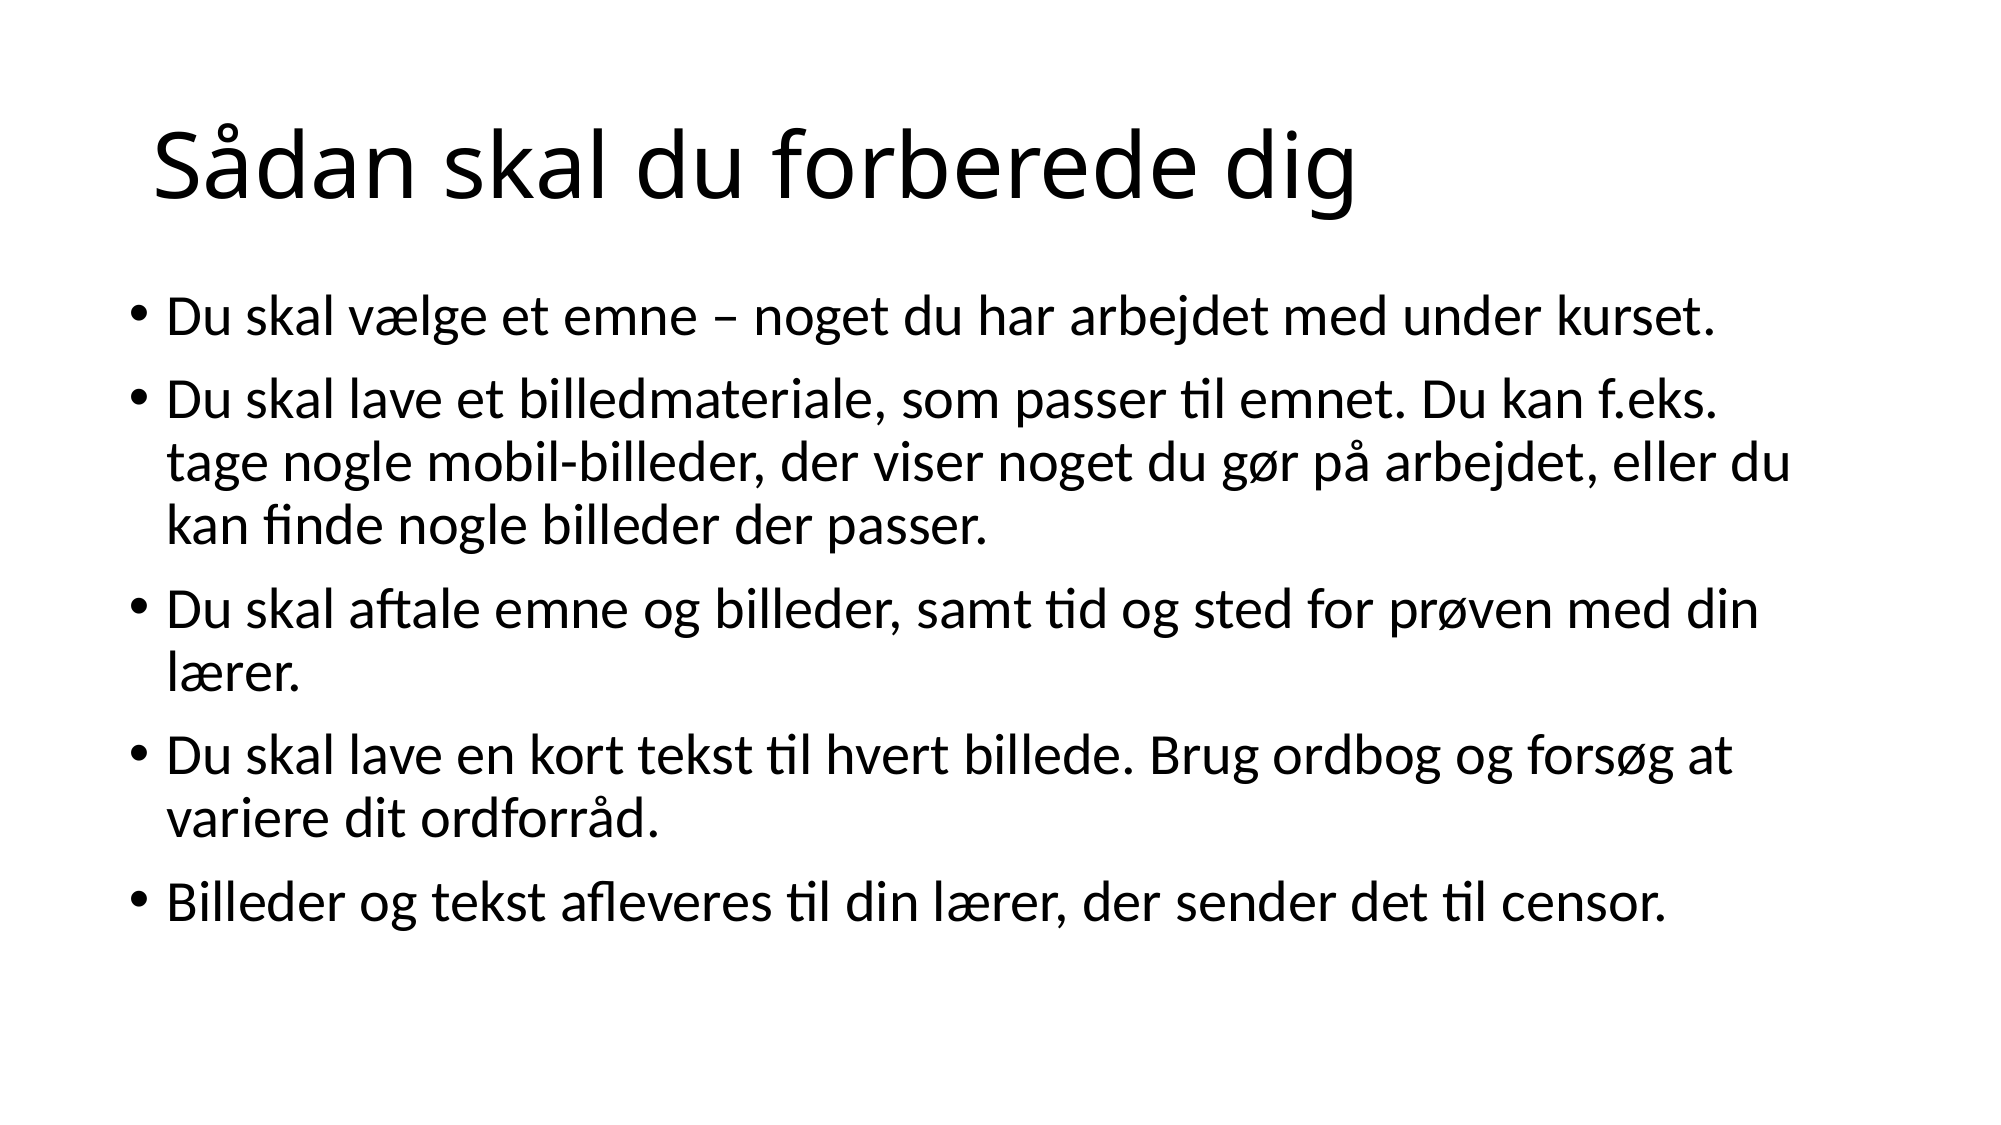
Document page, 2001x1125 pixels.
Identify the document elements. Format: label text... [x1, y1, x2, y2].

list Du skal vælge et emne – noget du har arbejdet med under kurset. Du skal lave et billedmateriale, som passer til emnet. Du kan f.eks. tage nogle mobil-billeder, der viser noget du gør på arbejdet, eller du kan finde nogle billeder der passer. Du skal aftale emne og billeder, samt tid og sted for prøven med din lærer. Du skal lave en kort tekst til hvert billede. Brug ordbog og forsøg at variere dit ordforråd. Billeder og tekst afleveres til din lærer, der sender det til censor. [113, 277, 1839, 992]
title Sådan skal du forberede dig [137, 59, 1863, 278]
